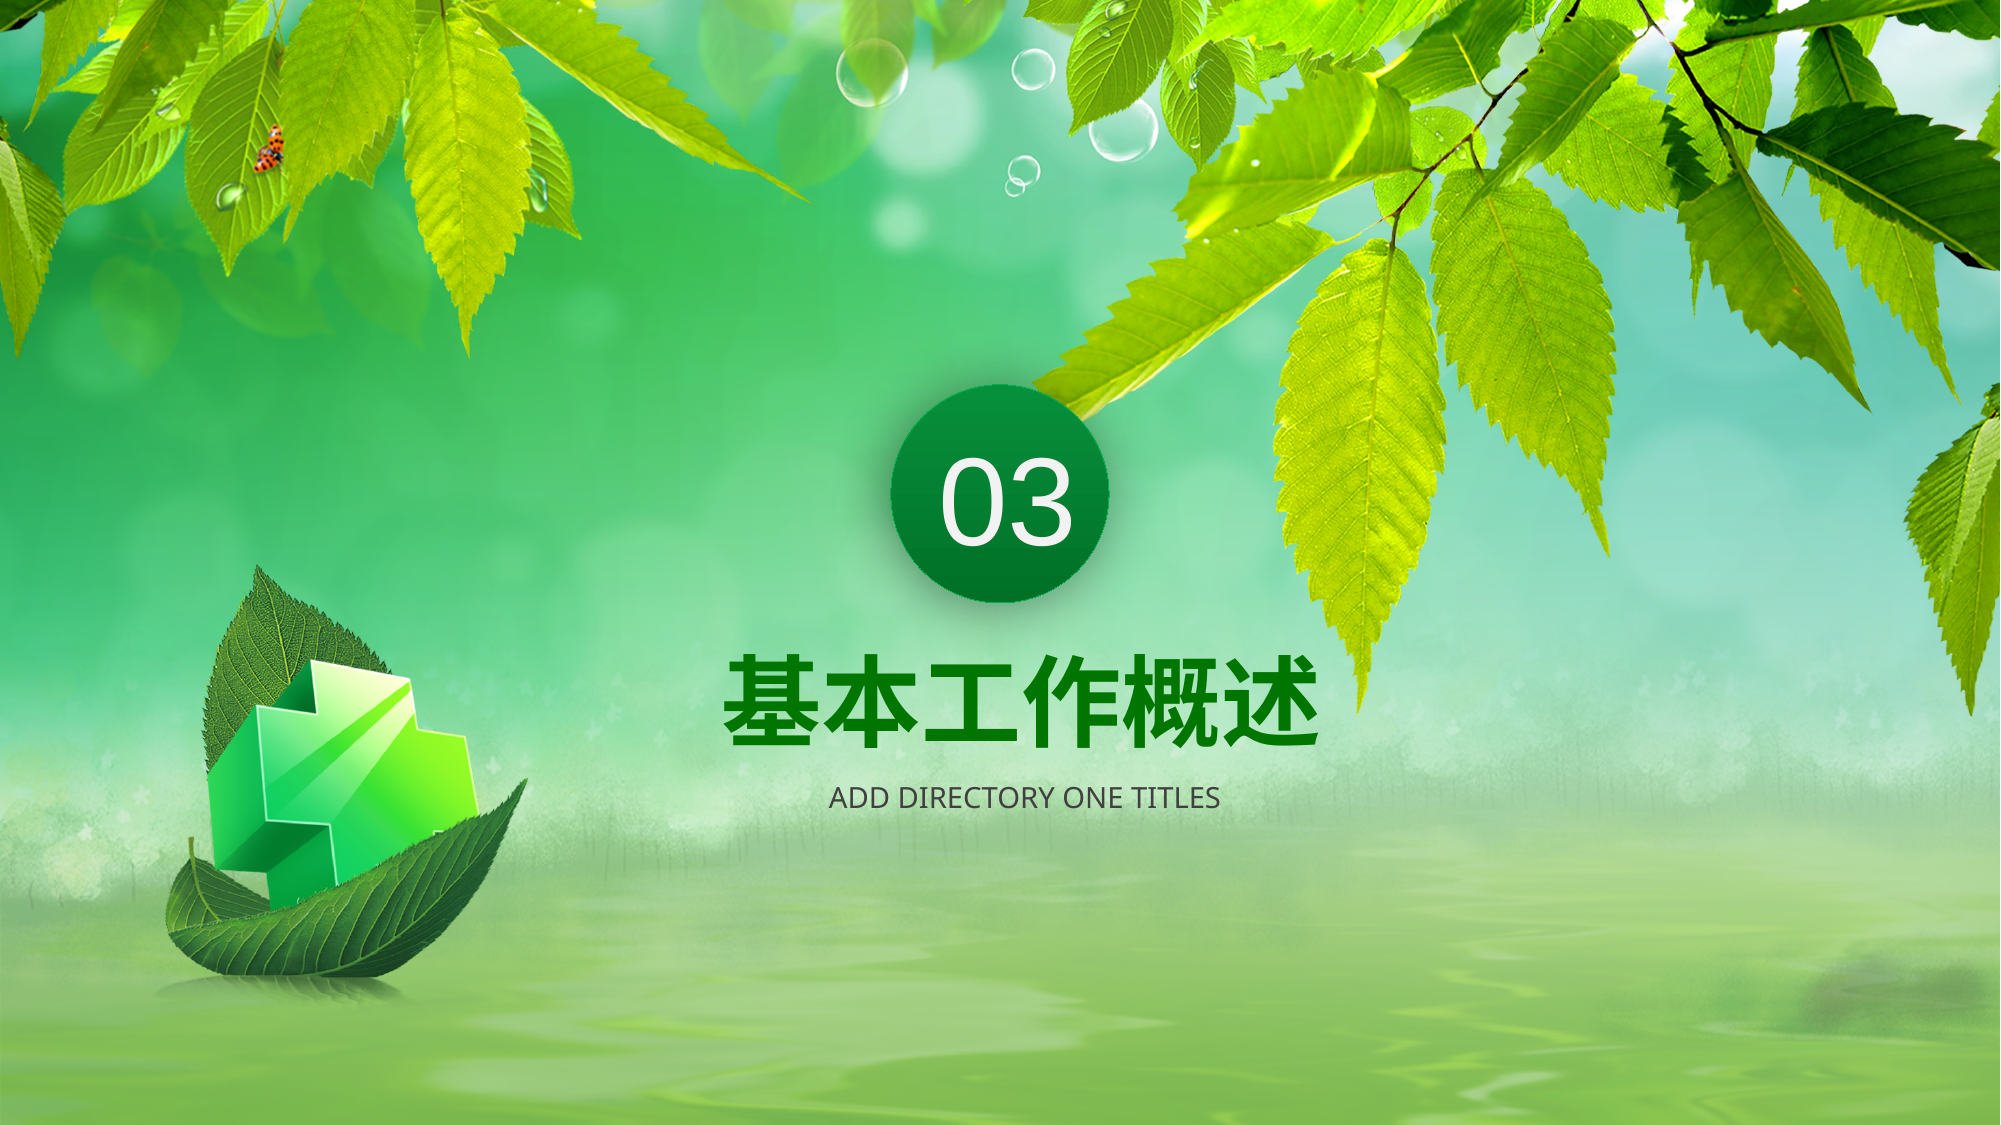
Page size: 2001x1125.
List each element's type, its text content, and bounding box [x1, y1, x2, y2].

picture [0, 0, 2000, 1125]
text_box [890, 384, 1110, 603]
text_box 基本工作概述 [590, 630, 1454, 769]
text_box ADD DIRECTORY ONE TITLES [813, 771, 1236, 822]
